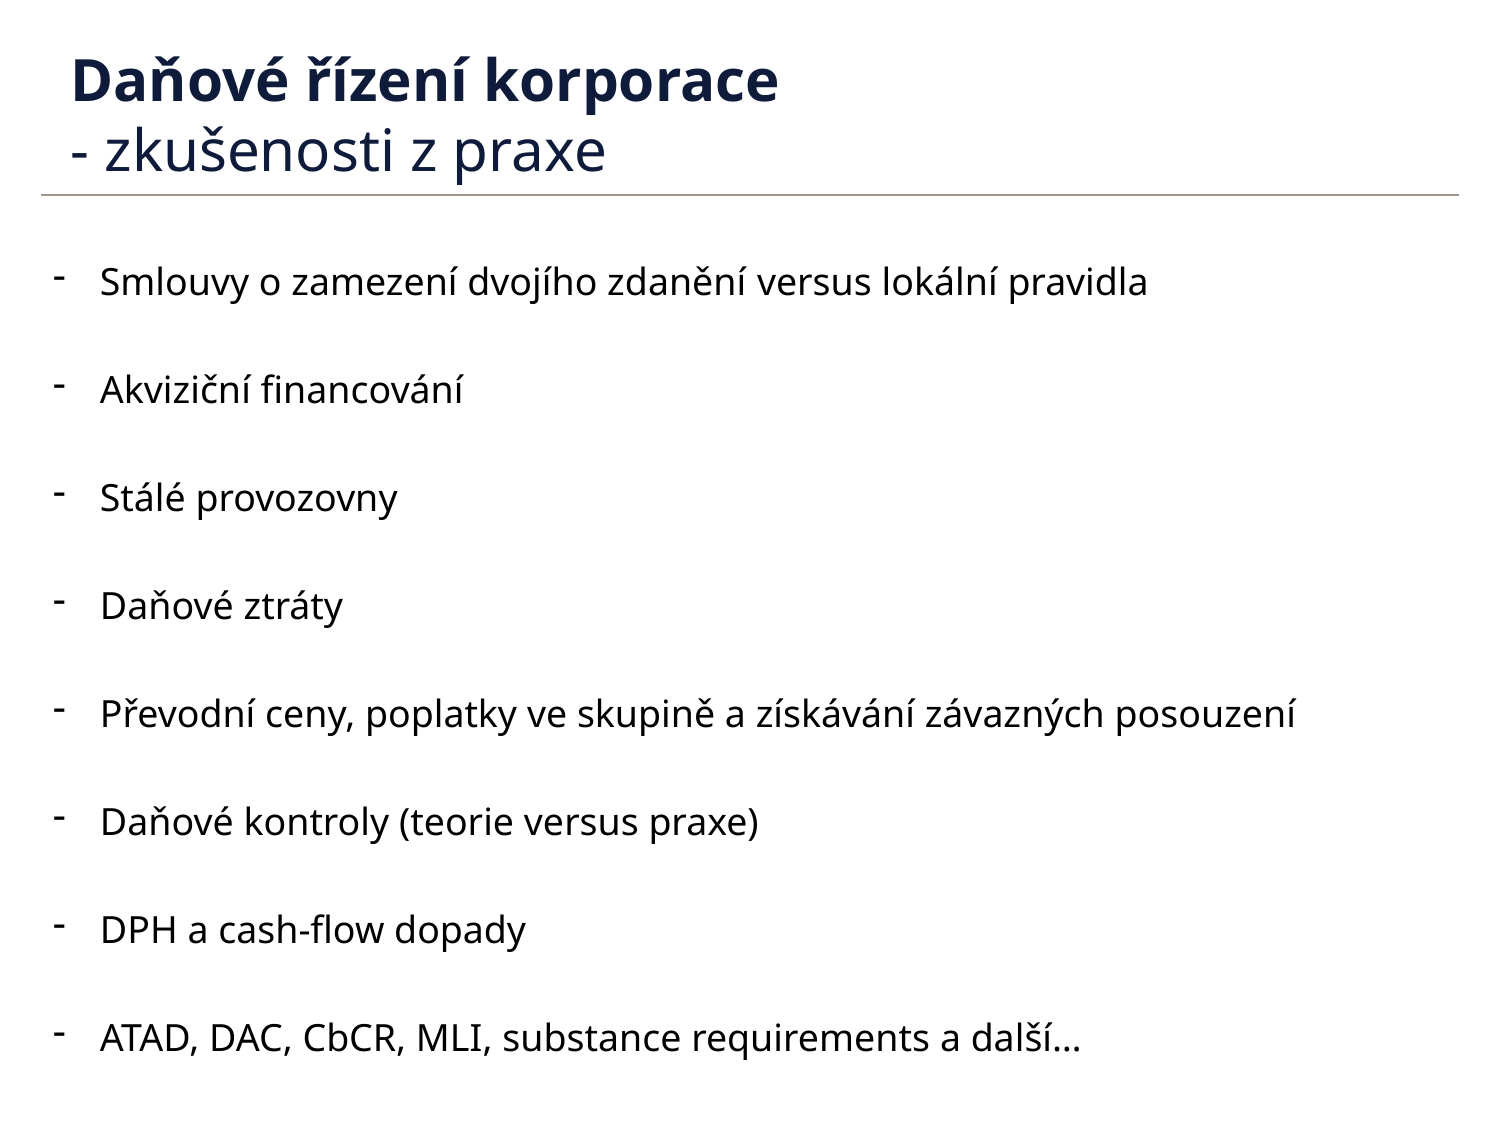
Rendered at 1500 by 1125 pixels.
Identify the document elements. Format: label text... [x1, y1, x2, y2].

title Daňové řízení korporace - zkušenosti z praxe [70, 42, 1447, 161]
list Smlouvy o zamezení dvojího zdanění versus lokální pravidla Akviziční financování Stálé provozovny Daňové ztráty Převodní ceny, poplatky ve skupině a získávání závazných posouzení Daňové kontroly (teorie versus praxe) DPH a cash-flow dopady ATAD, DAC, CbCR, MLI, substance requirements a další… [53, 249, 1412, 1012]
